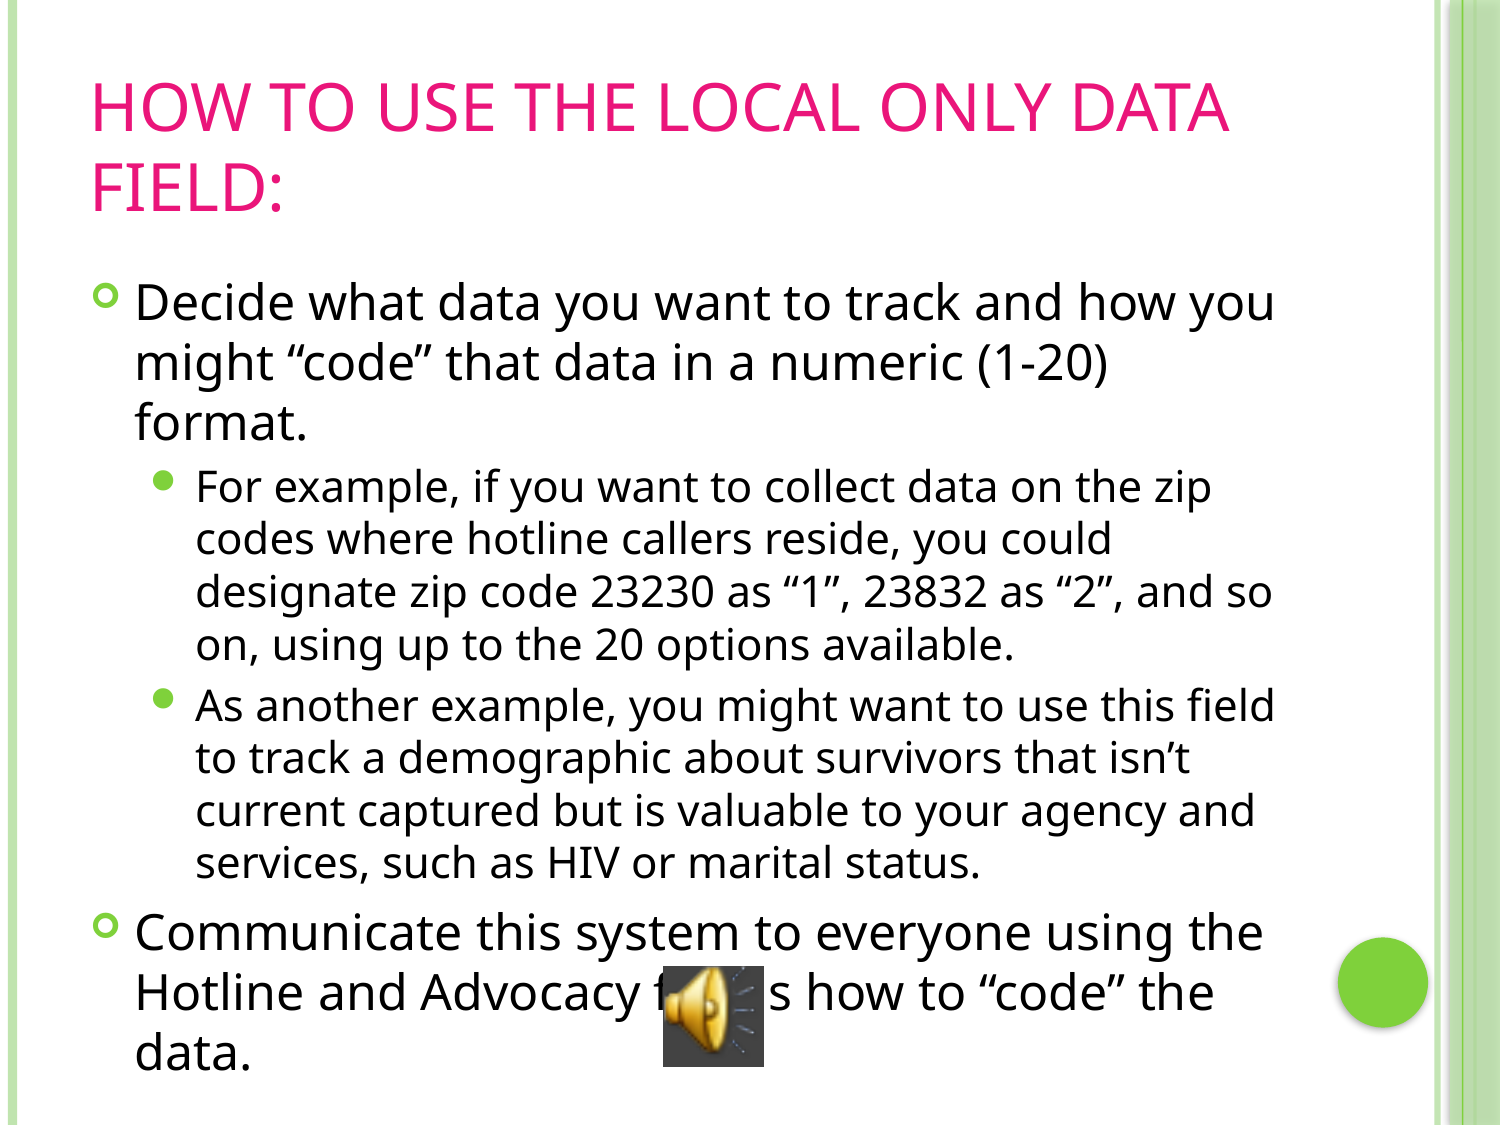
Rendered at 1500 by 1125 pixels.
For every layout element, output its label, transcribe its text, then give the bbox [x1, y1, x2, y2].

picture [661, 964, 766, 1069]
title How to use the local only data field: [75, 45, 1300, 233]
list Decide what data you want to track and how you might “code” that data in a numeric (1-20) format. For example, if you want to collect data on the zip codes where hotline callers reside, you could designate zip code 23230 as “1”, 23832 as “2”, and so on, using up to the 20 options available. As another example, you might want to use this field to track a demographic about survivors that isn’t current captured but is valuable to your agency and services, such as HIV or marital status. Communicate this system to everyone using the Hotline and Advocacy forms how to “code” the data. [75, 262, 1300, 1062]
